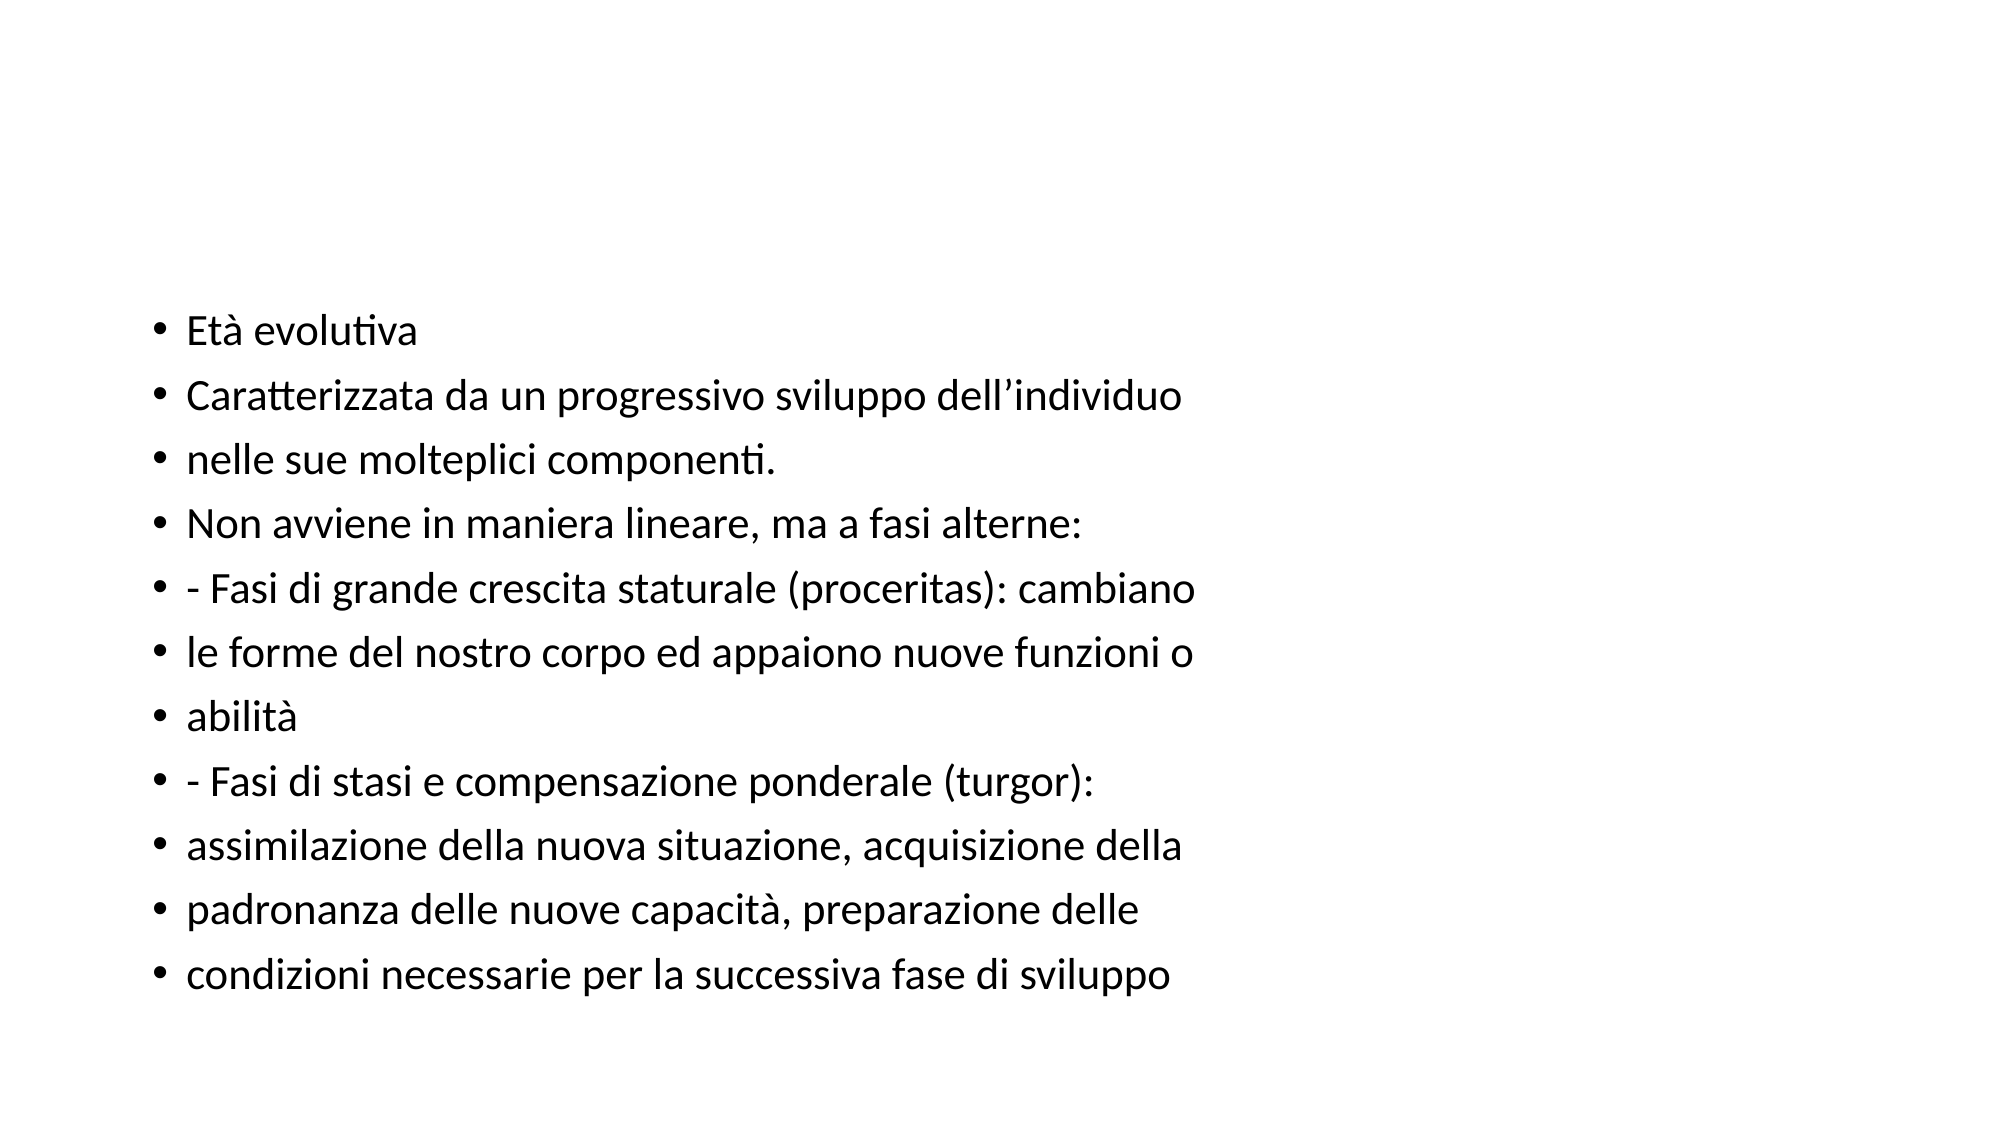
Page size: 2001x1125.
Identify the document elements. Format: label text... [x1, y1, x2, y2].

list Età evolutiva Caratterizzata da un progressivo sviluppo dell’individuo nelle sue molteplici componenti. Non avviene in maniera lineare, ma a fasi alterne: - Fasi di grande crescita staturale (proceritas): cambiano le forme del nostro corpo ed appaiono nuove funzioni o abilità - Fasi di stasi e compensazione ponderale (turgor): assimilazione della nuova situazione, acquisizione della padronanza delle nuove capacità, preparazione delle condizioni necessarie per la successiva fase di sviluppo [137, 299, 1863, 1014]
